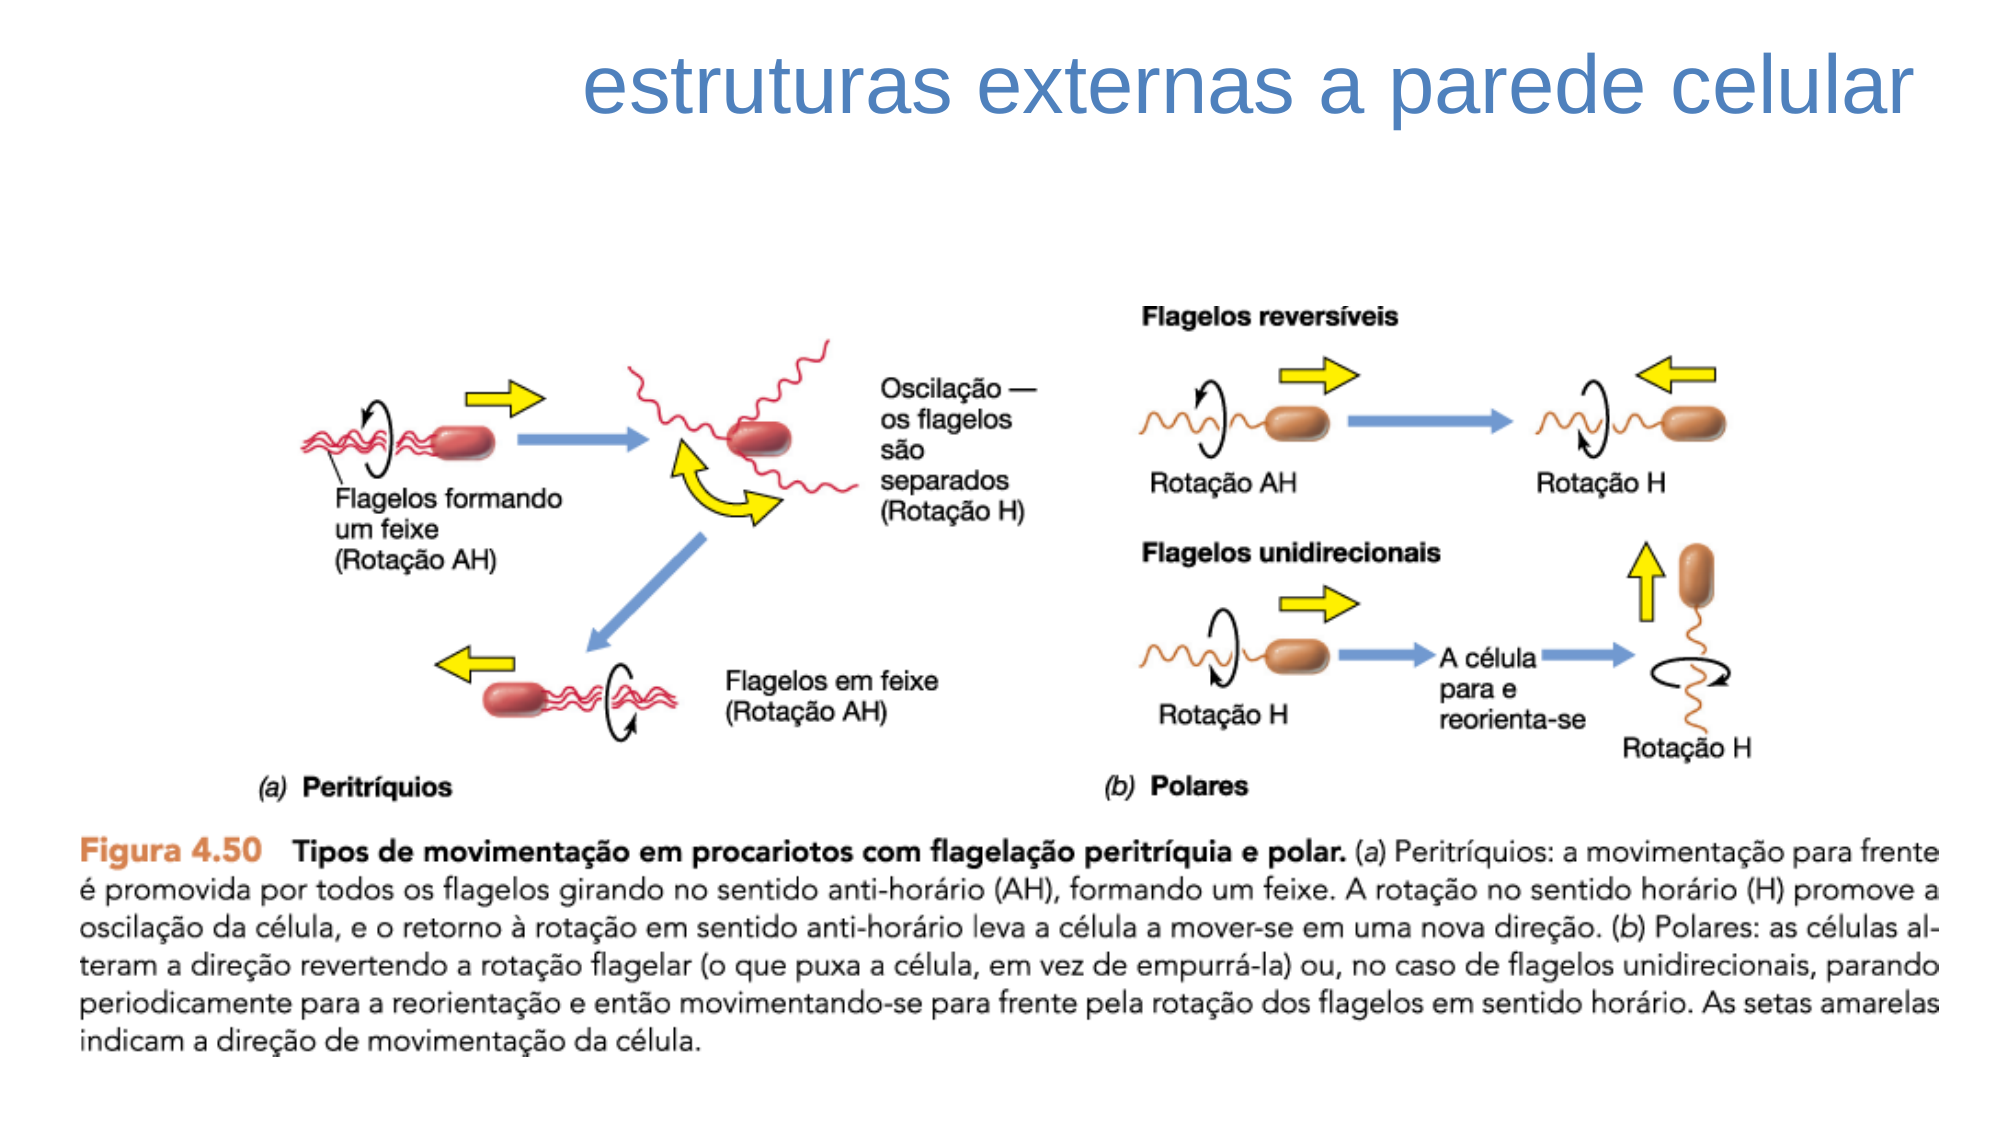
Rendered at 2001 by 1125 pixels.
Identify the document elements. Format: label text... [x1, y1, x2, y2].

picture [80, 306, 1939, 1057]
text_box estruturas externas a parede celular [567, 22, 1932, 138]
